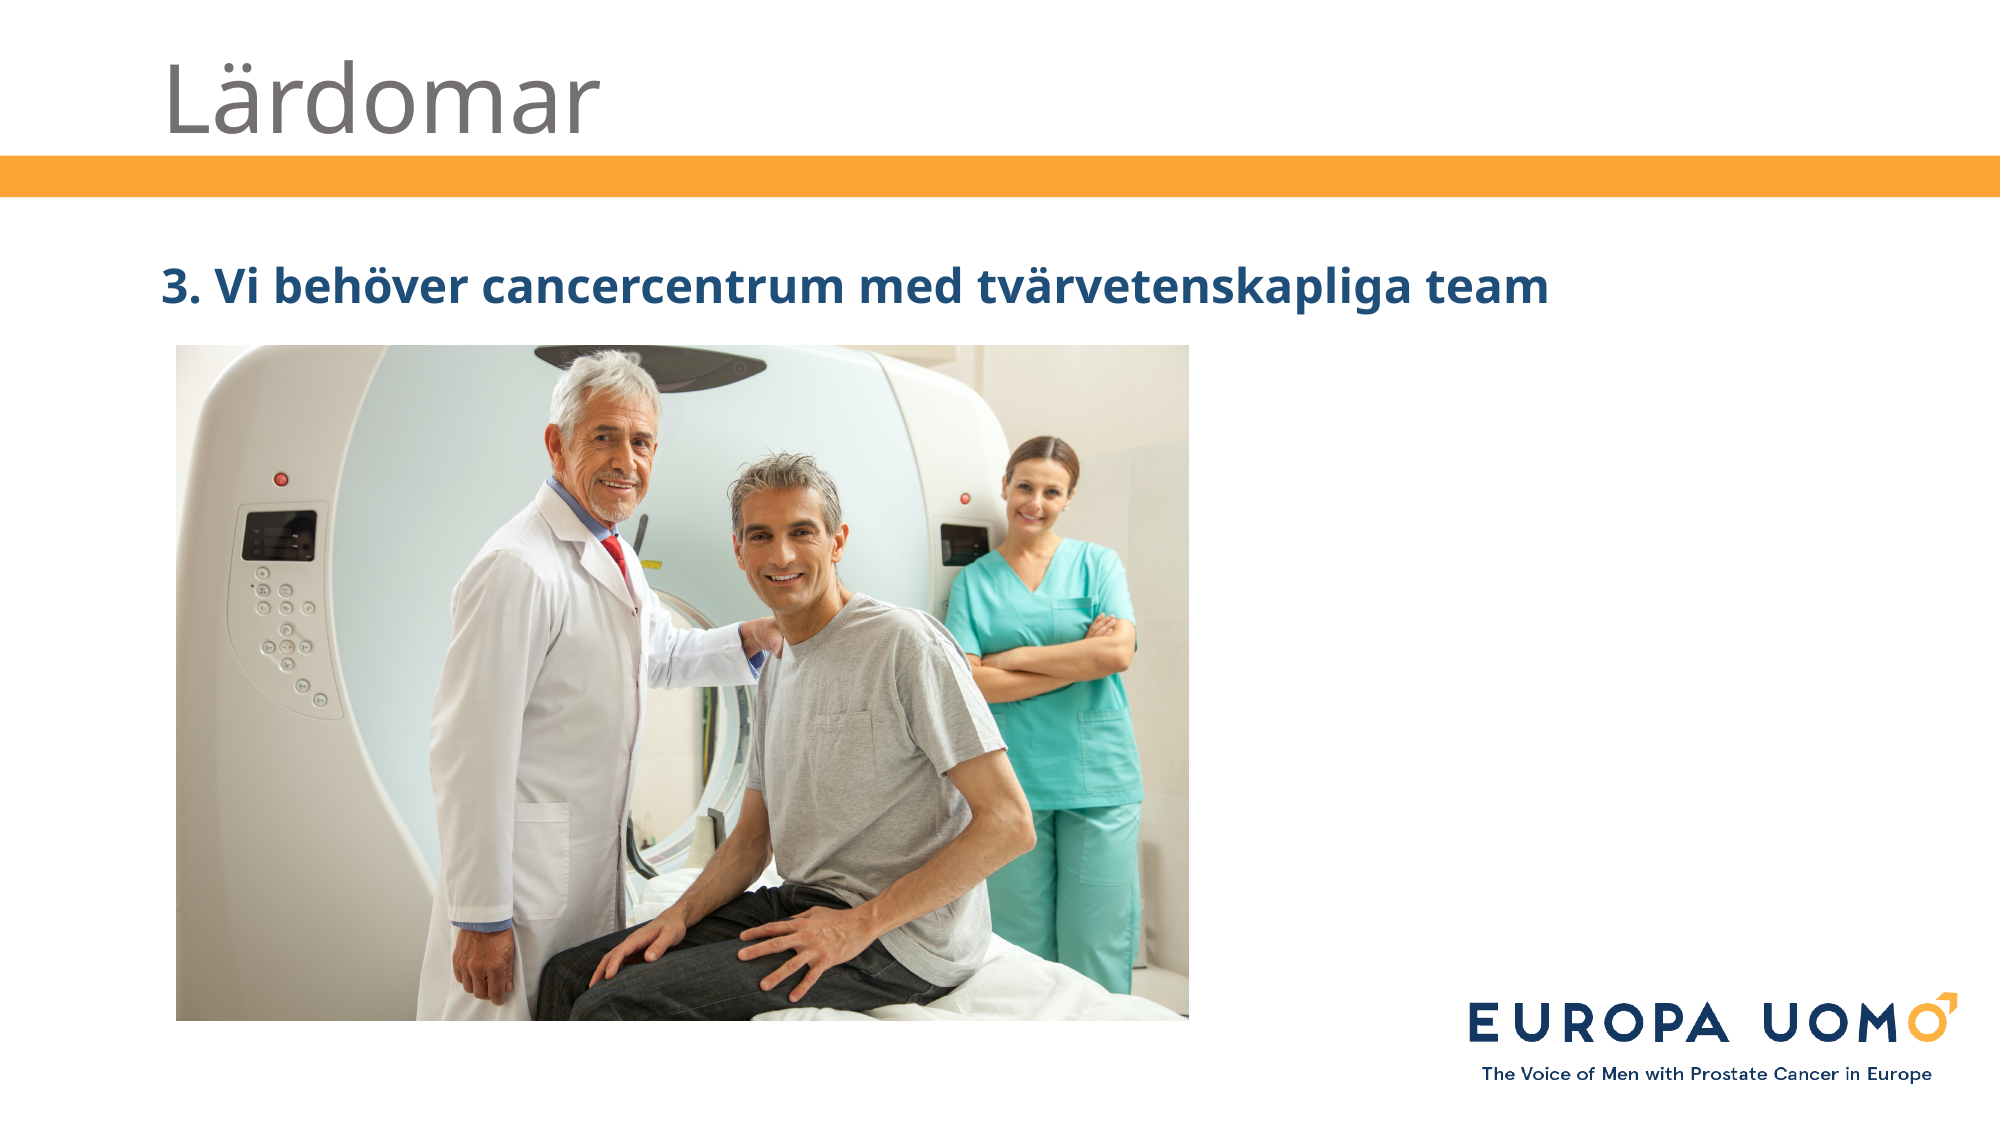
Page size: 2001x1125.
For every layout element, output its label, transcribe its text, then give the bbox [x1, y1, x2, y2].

text_box [0, 155, 2000, 198]
picture [176, 345, 1189, 1021]
text_box Lärdomar [146, 30, 1219, 161]
picture [1455, 992, 1958, 1085]
text_box 3. Vi behöver cancercentrum med tvärvetenskapliga team [146, 248, 2000, 321]
